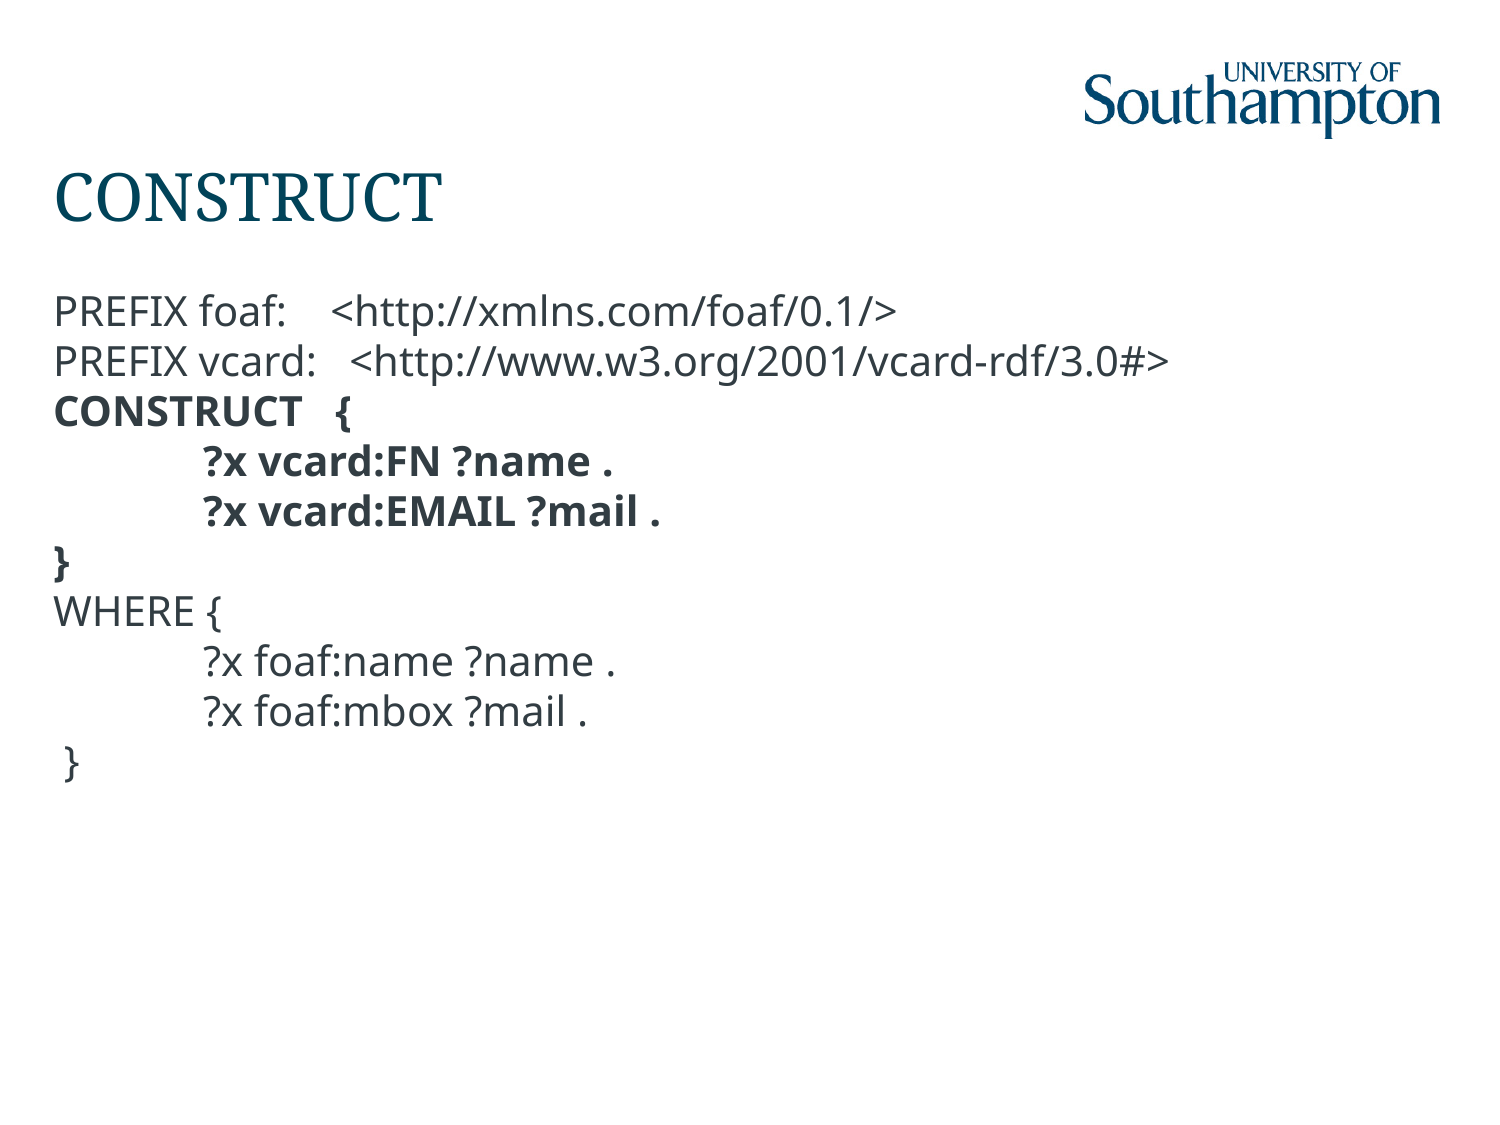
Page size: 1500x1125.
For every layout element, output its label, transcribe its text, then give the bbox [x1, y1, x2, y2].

picture [1085, 62, 1440, 139]
title CONSTRUCT [52, 147, 1448, 255]
list PREFIX foaf: <http://xmlns.com/foaf/0.1/> PREFIX vcard: <http://www.w3.org/2001/vcard-rdf/3.0#> CONSTRUCT { ?x vcard:FN ?name . ?x vcard:EMAIL ?mail . } WHERE { ?x foaf:name ?name . ?x foaf:mbox ?mail . } [52, 277, 1448, 1011]
